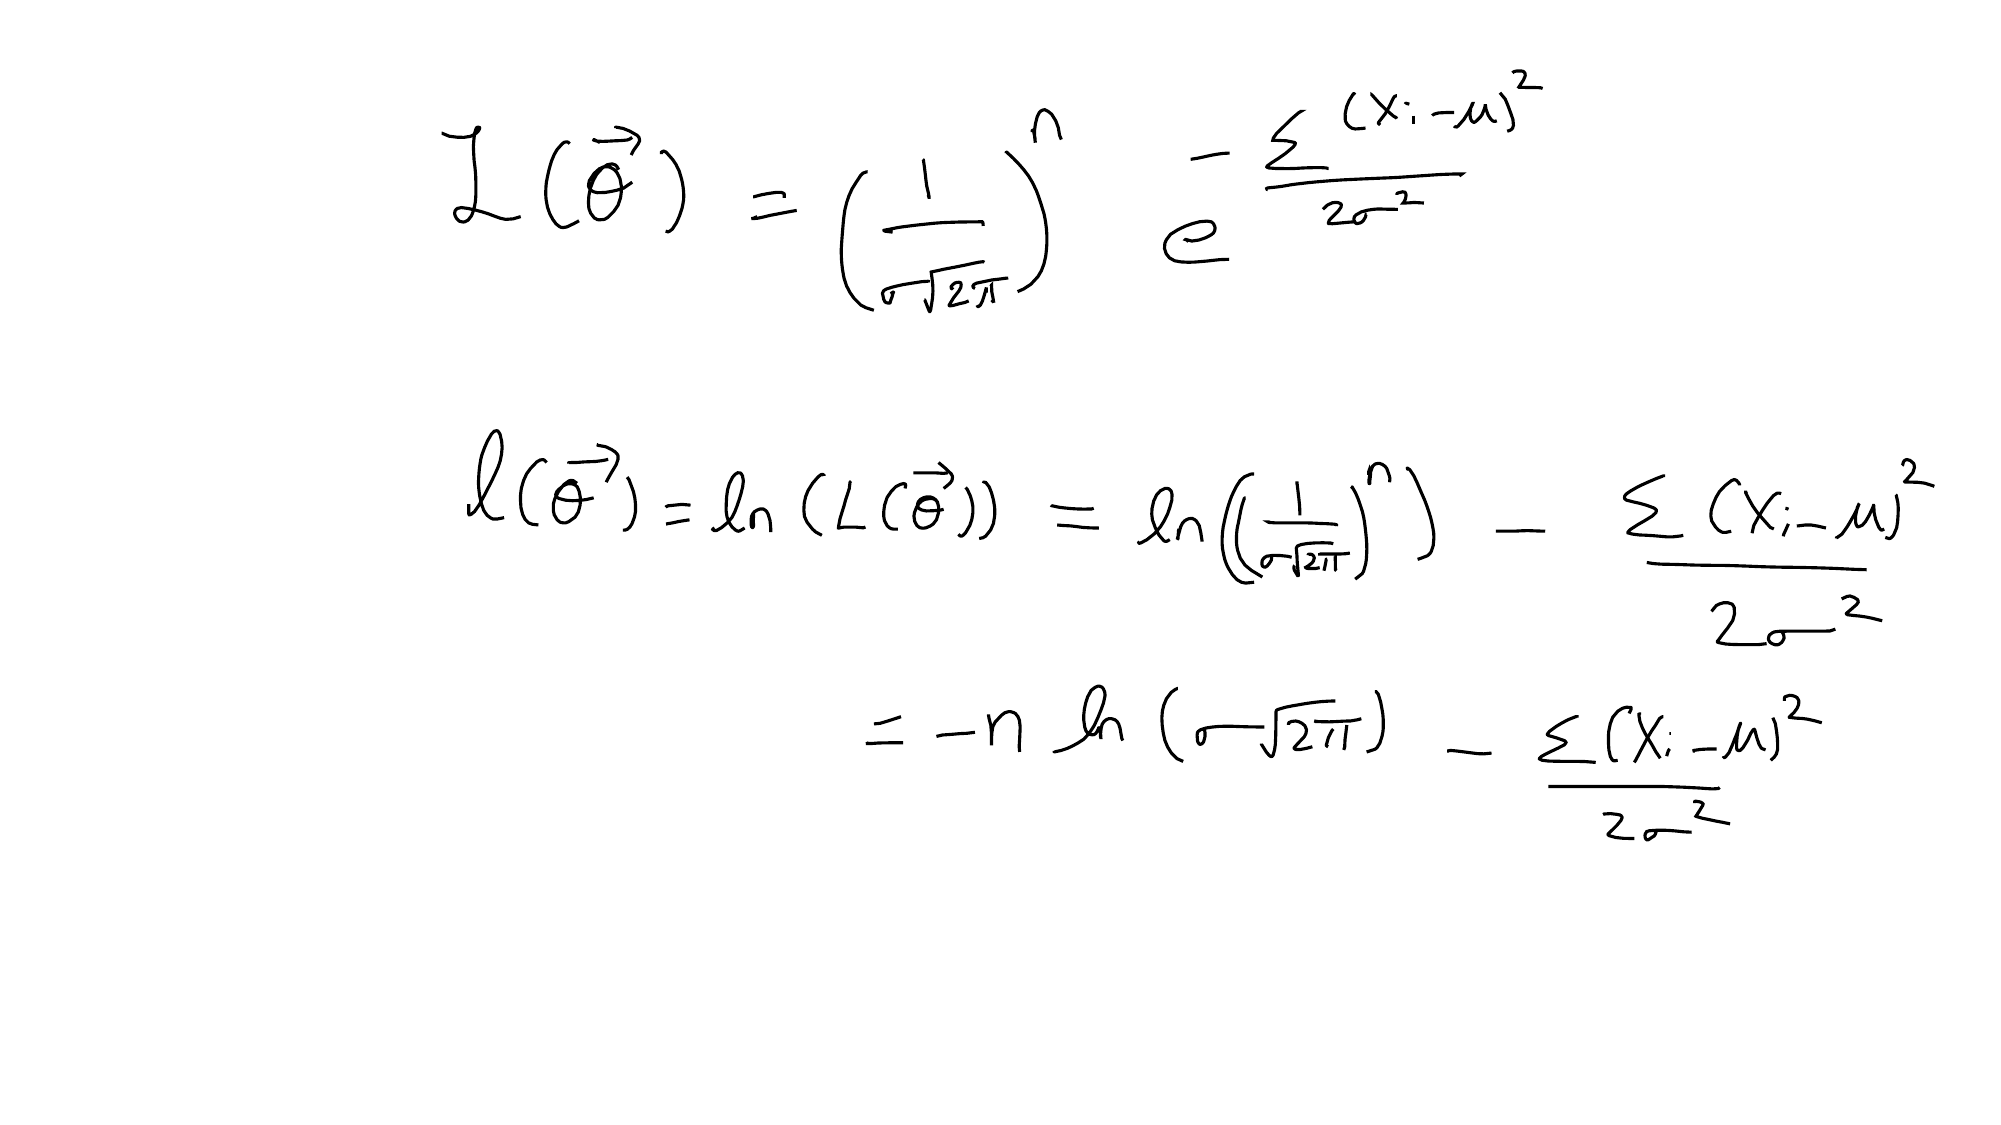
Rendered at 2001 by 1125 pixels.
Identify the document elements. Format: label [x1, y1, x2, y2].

text_box [1624, 459, 1935, 645]
text_box [468, 430, 691, 531]
text_box [988, 686, 1123, 752]
text_box [712, 472, 771, 533]
text_box [1539, 695, 1822, 840]
text_box [751, 192, 797, 219]
text_box [1138, 463, 1435, 584]
text_box [1447, 749, 1492, 755]
text_box [1161, 688, 1384, 762]
text_box [1164, 153, 1230, 263]
text_box [841, 109, 1062, 312]
text_box [803, 462, 995, 539]
text_box [1051, 505, 1099, 529]
text_box [936, 731, 976, 737]
text_box [1266, 70, 1543, 224]
text_box [865, 716, 904, 744]
text_box [441, 127, 684, 232]
